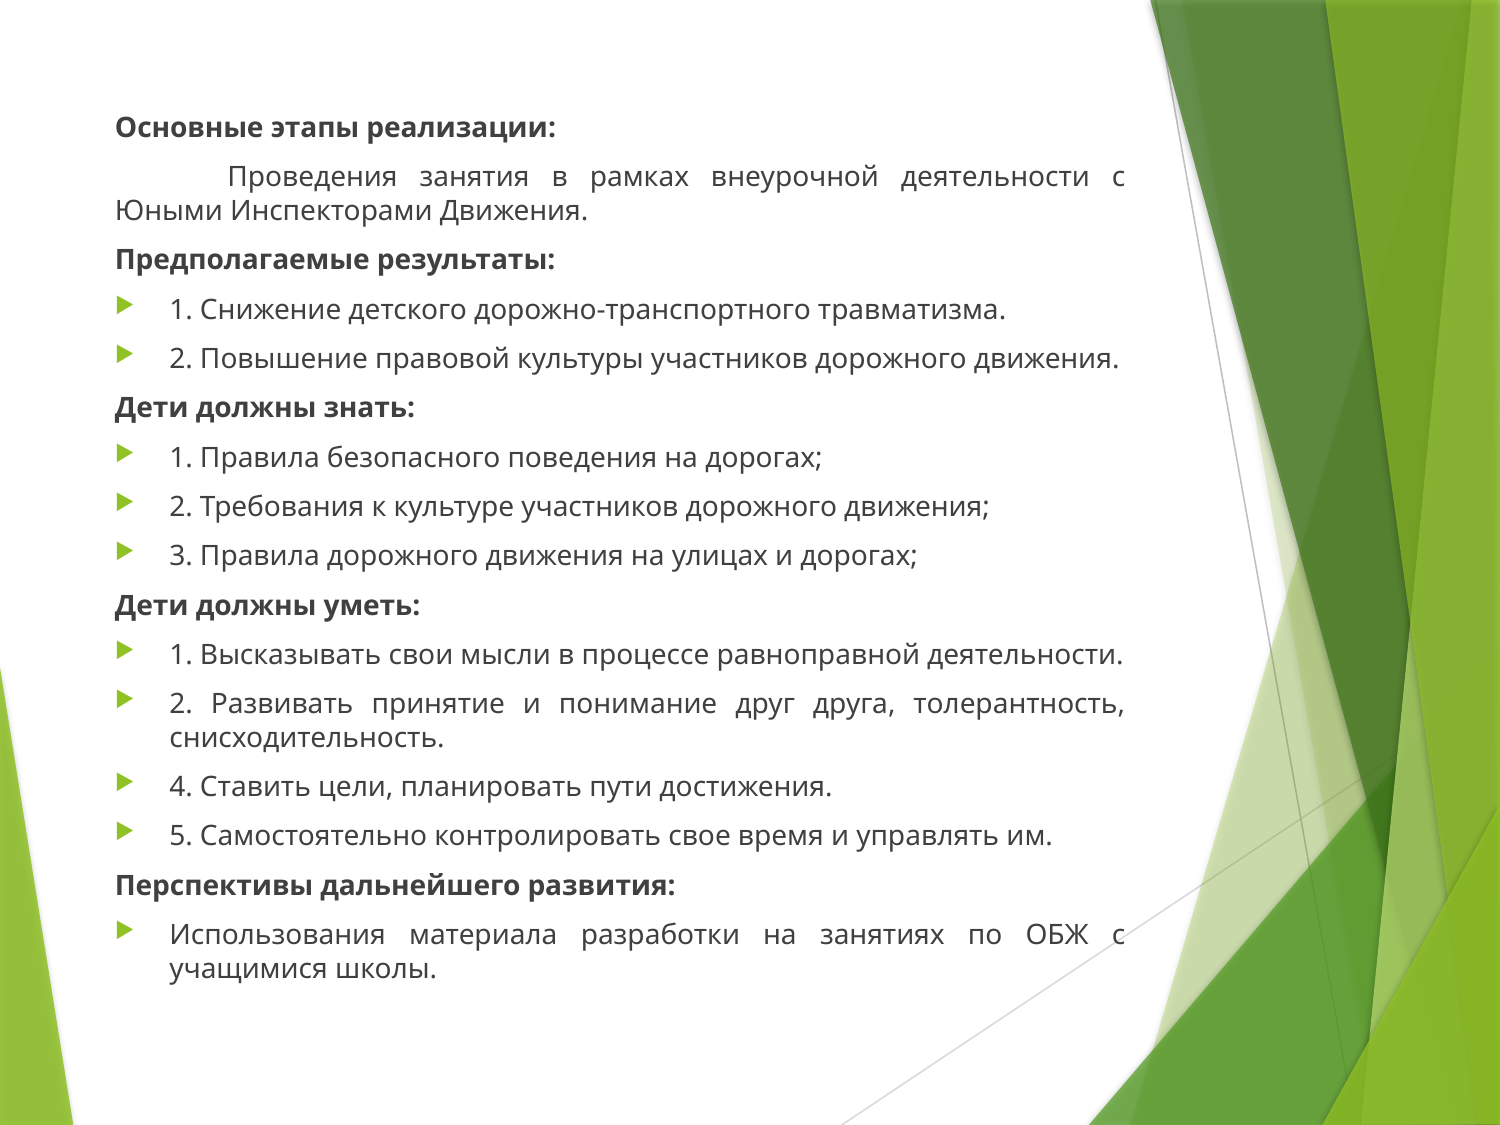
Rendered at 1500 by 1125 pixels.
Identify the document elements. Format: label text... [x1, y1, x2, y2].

list Основные этапы реализации: Проведения занятия в рамках внеурочной деятельности с Юными Инспекторами Движения. Предполагаемые результаты: 1. Снижение детского дорожно-транспортного травматизма. 2. Повышение правовой культуры участников дорожного движения. Дети должны знать: 1. Правила безопасного поведения на дорогах; 2. Требования к культуре участников дорожного движения; 3. Правила дорожного движения на улицах и дорогах; Дети должны уметь: 1. Высказывать свои мысли в процессе равноправной деятельности. 2. Развивать принятие и понимание друг друга, толерантность, снисходительность. 4. Ставить цели, планировать пути достижения. 5. Самостоятельно контролировать свое время и управлять им. Перспективы дальнейшего развития: Использования материала разработки на занятиях по ОБЖ с учащимися школы. [99, 101, 1142, 1047]
